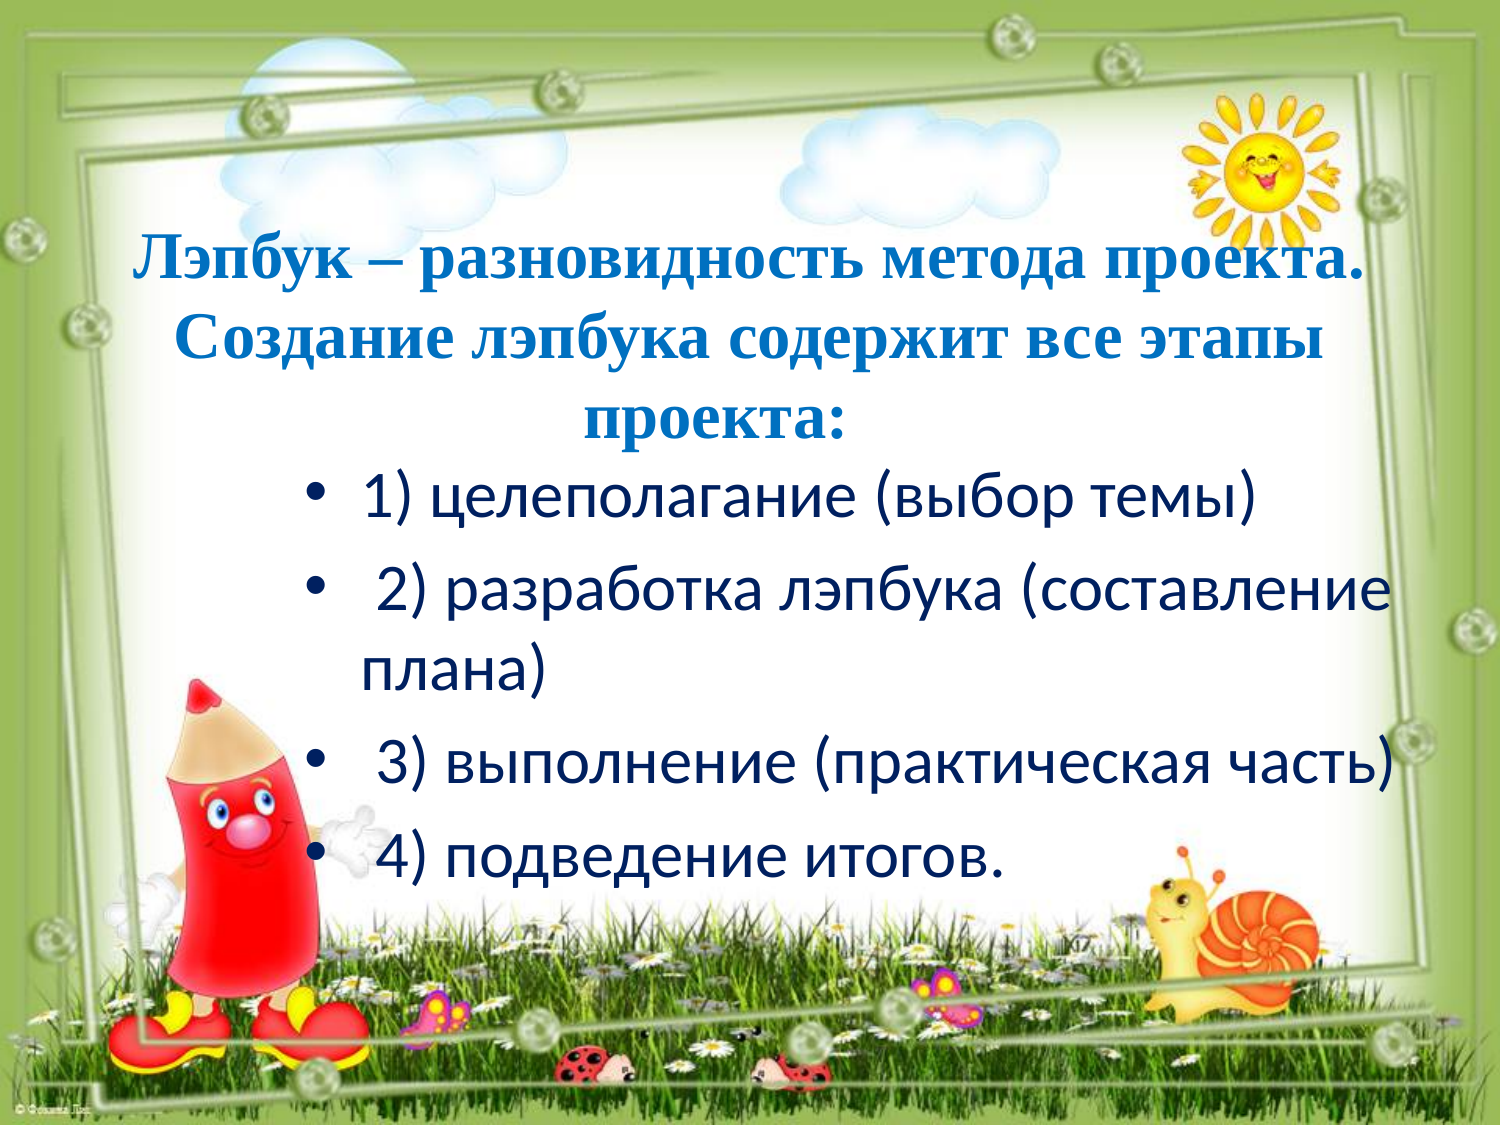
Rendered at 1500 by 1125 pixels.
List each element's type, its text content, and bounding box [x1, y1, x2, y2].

picture [0, 0, 1500, 1125]
list 1) целеполагание (выбор темы) 2) разработка лэпбука (составление плана) 3) выполнение (практическая часть) 4) подведение итогов. [289, 349, 1425, 1005]
title Лэпбук – разновидность метода проекта. Создание лэпбука содержит все этапы проекта: [75, 45, 1425, 233]
